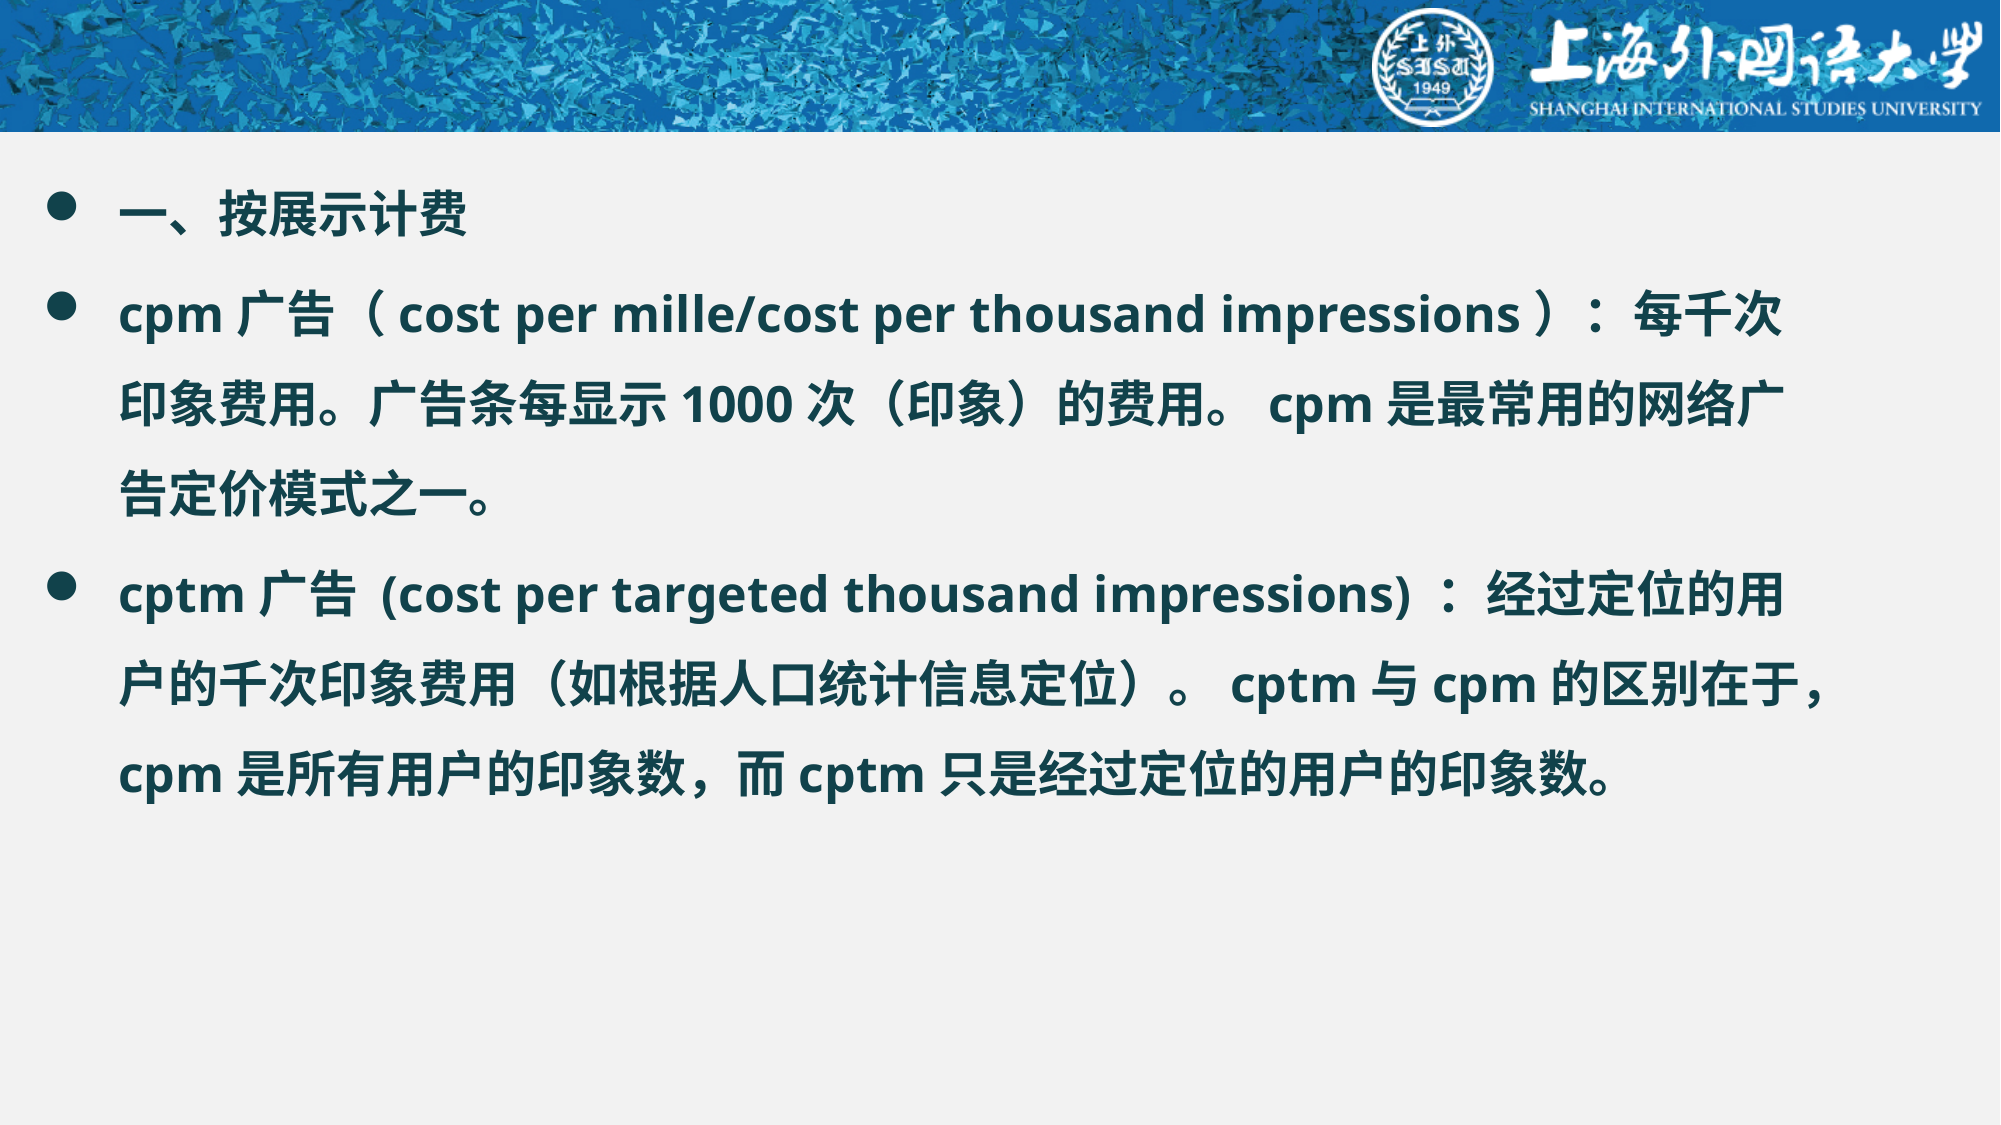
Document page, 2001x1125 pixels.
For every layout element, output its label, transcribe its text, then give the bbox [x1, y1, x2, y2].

list 一、按展示计费 cpm广告（cost per mille/cost per thousand impressions）：每千次印象费用。广告条每显示1000次（印象）的费用。cpm是最常用的网络广告定价模式之一。 cptm广告 (cost per targeted thousand impressions) ：经过定位的用户的千次印象费用（如根据人口统计信息定位）。cptm与cpm的区别在于，cpm是所有用户的印象数，而cptm只是经过定位的用户的印象数。 [28, 145, 1829, 888]
picture [0, 0, 2000, 132]
